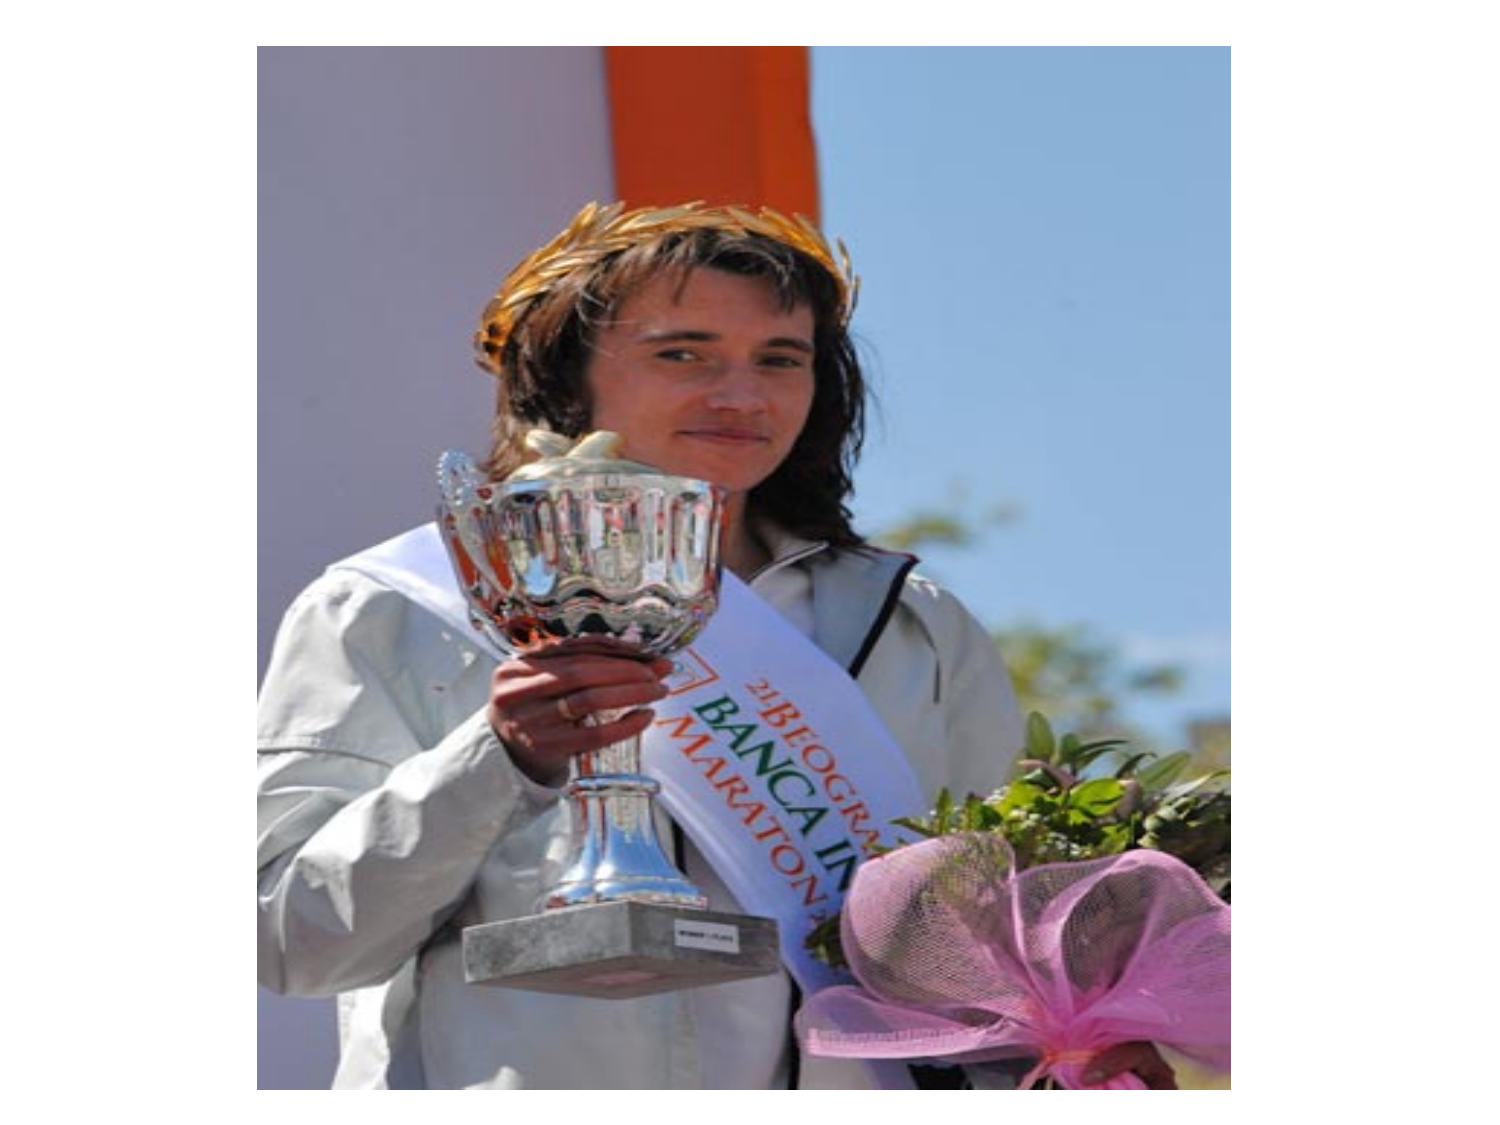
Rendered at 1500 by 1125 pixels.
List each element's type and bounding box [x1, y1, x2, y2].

picture [257, 46, 1231, 1091]
